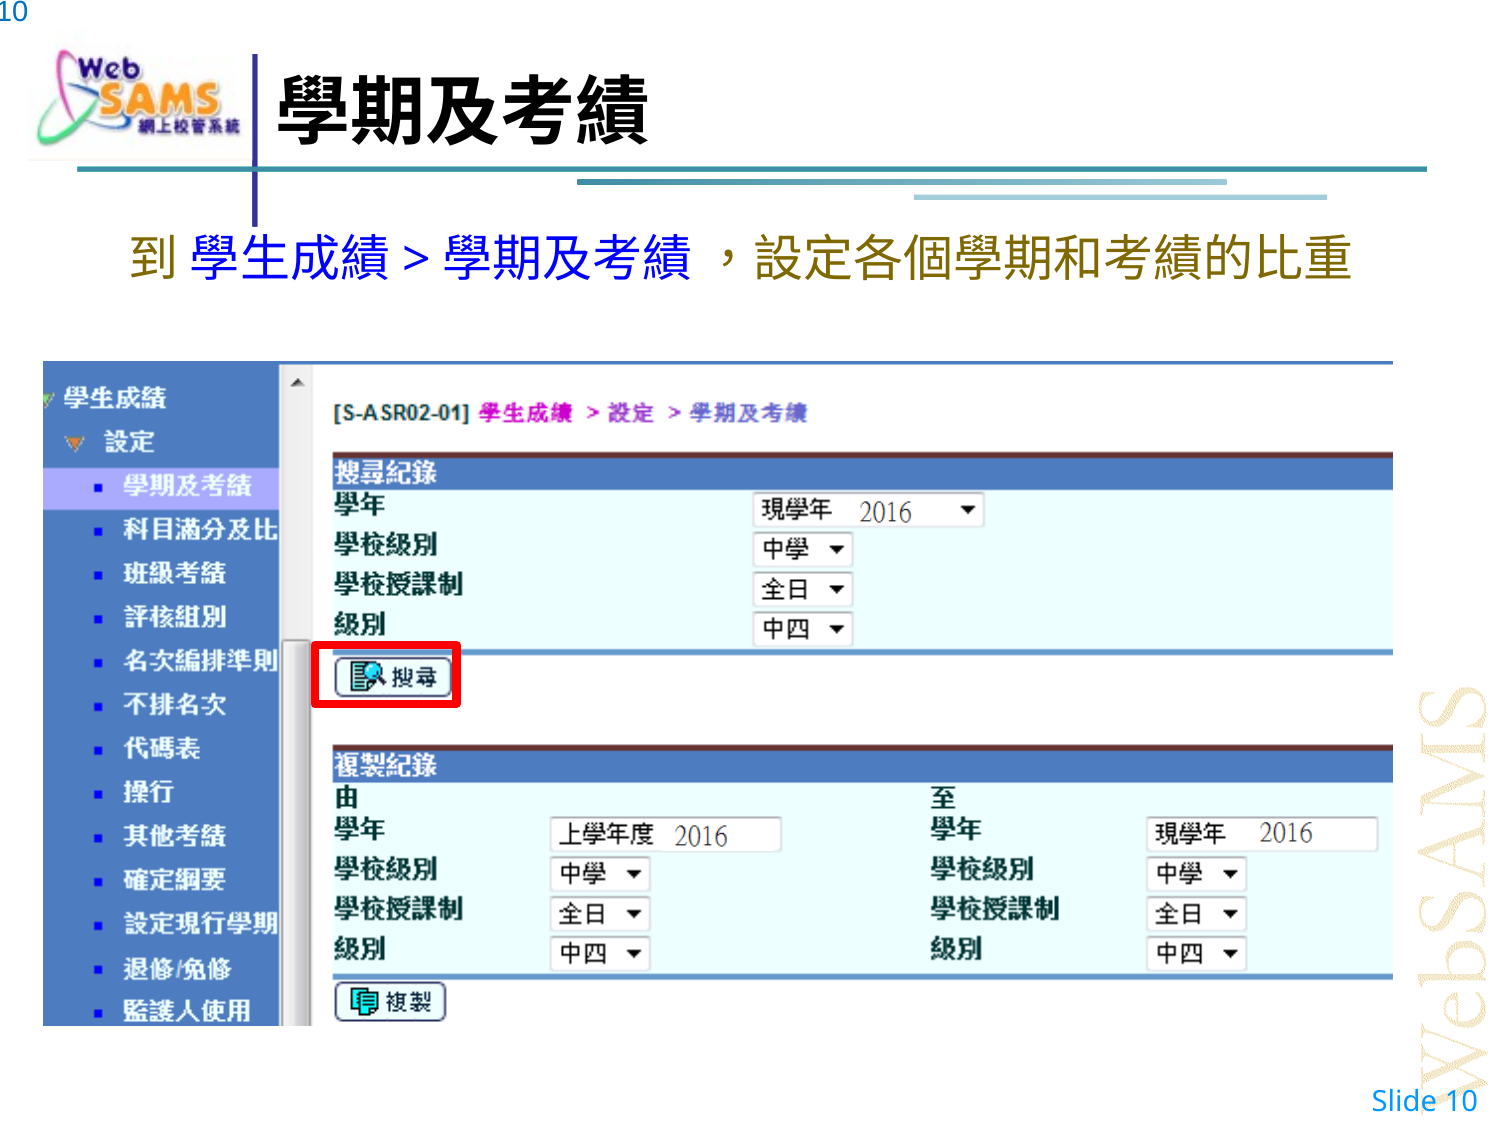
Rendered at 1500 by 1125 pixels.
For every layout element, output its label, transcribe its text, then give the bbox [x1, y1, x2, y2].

picture [661, 819, 774, 851]
title 學期及考績 [260, 7, 809, 211]
picture [832, 498, 929, 525]
picture [1234, 819, 1377, 848]
picture [1393, 679, 1500, 1117]
text_box 到 學生成績>學期及考績 ，設定各個學期和考績的比重 [56, 218, 1427, 294]
picture [27, 29, 253, 161]
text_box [42, 361, 1393, 1026]
